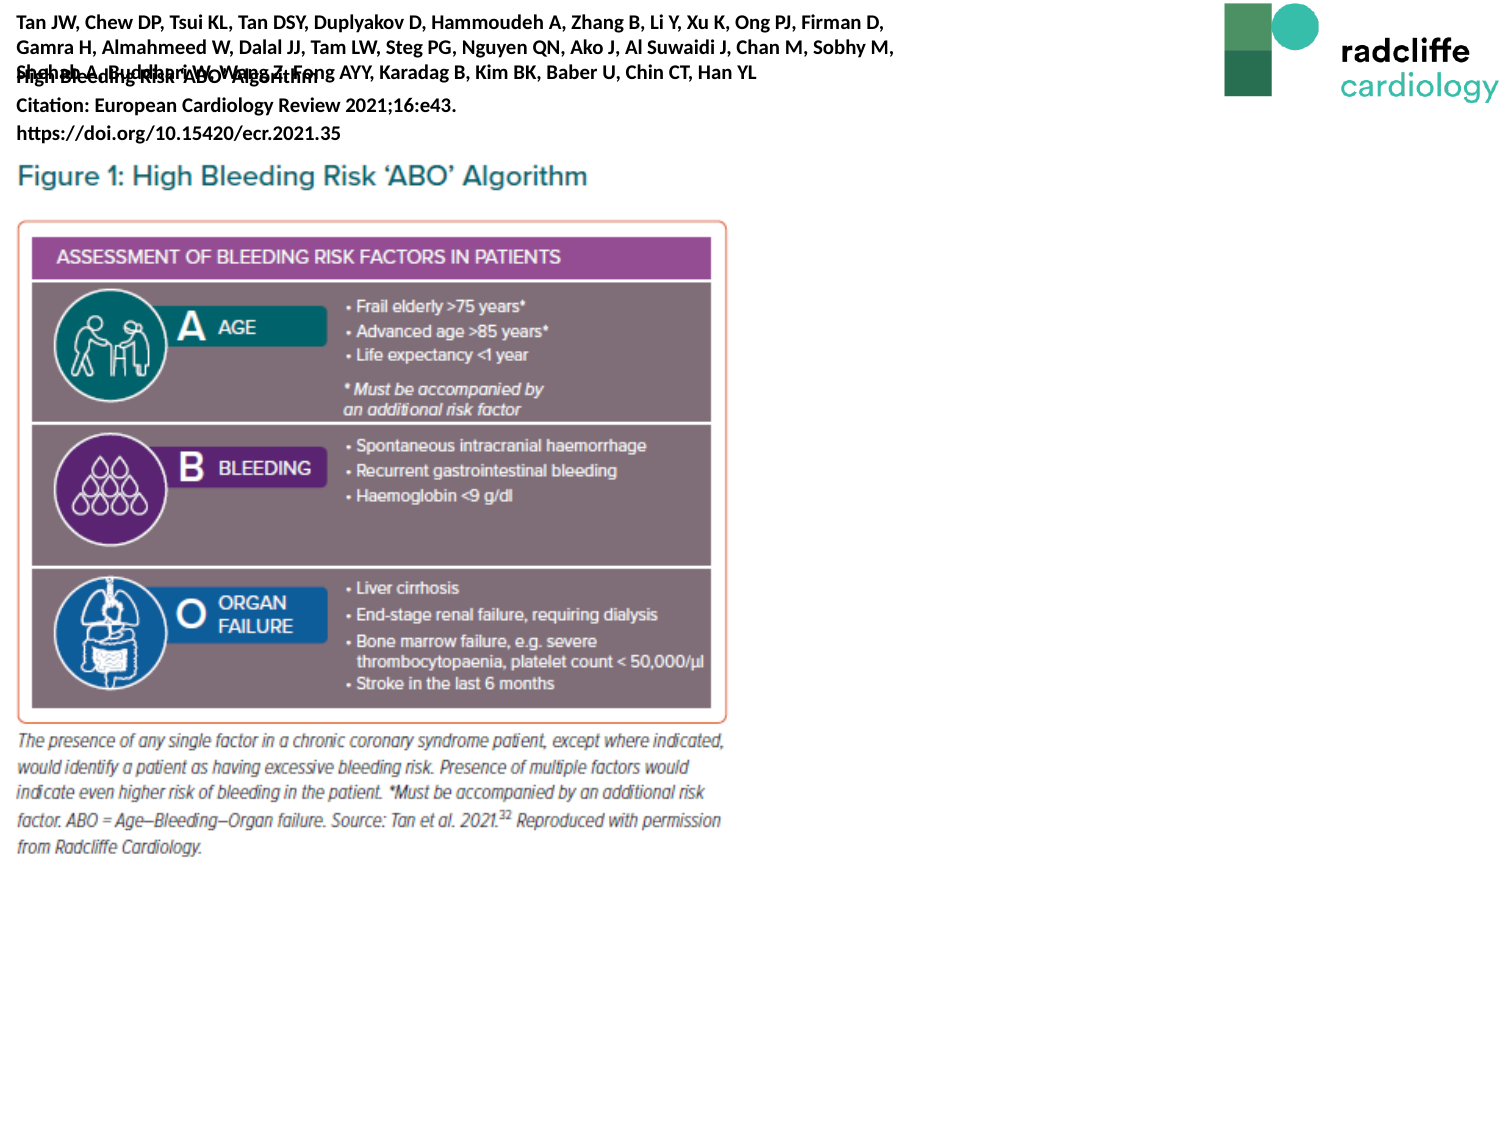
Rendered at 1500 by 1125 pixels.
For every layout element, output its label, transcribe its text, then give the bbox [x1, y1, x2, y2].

text_box https://doi.org/10.15420/ecr.2021.35 [1, 112, 1500, 153]
picture [1, 145, 741, 879]
picture [1224, 1, 1499, 104]
text_box Tan JW, Chew DP, Tsui KL, Tan DSY, Duplyakov D, Hammoudeh A, Zhang B, Li Y, Xu K, Ong PJ, Firman D, Gamra H, Almahmeed W, Dalal JJ, Tam LW, Steg PG, Nguyen QN, Ako J, Al Suwaidi J, Chan M, Sobhy M, Shehab A, Buddhari W, Wang Z, Fong AYY, Karadag B, Kim BK, Baber U, Chin CT, Han YL [1, 1, 939, 54]
text_box High Bleeding Risk ‘ABO’ Algorithm [1, 54, 1224, 84]
text_box Citation: European Cardiology Review 2021;16:e43. [1, 84, 1500, 112]
